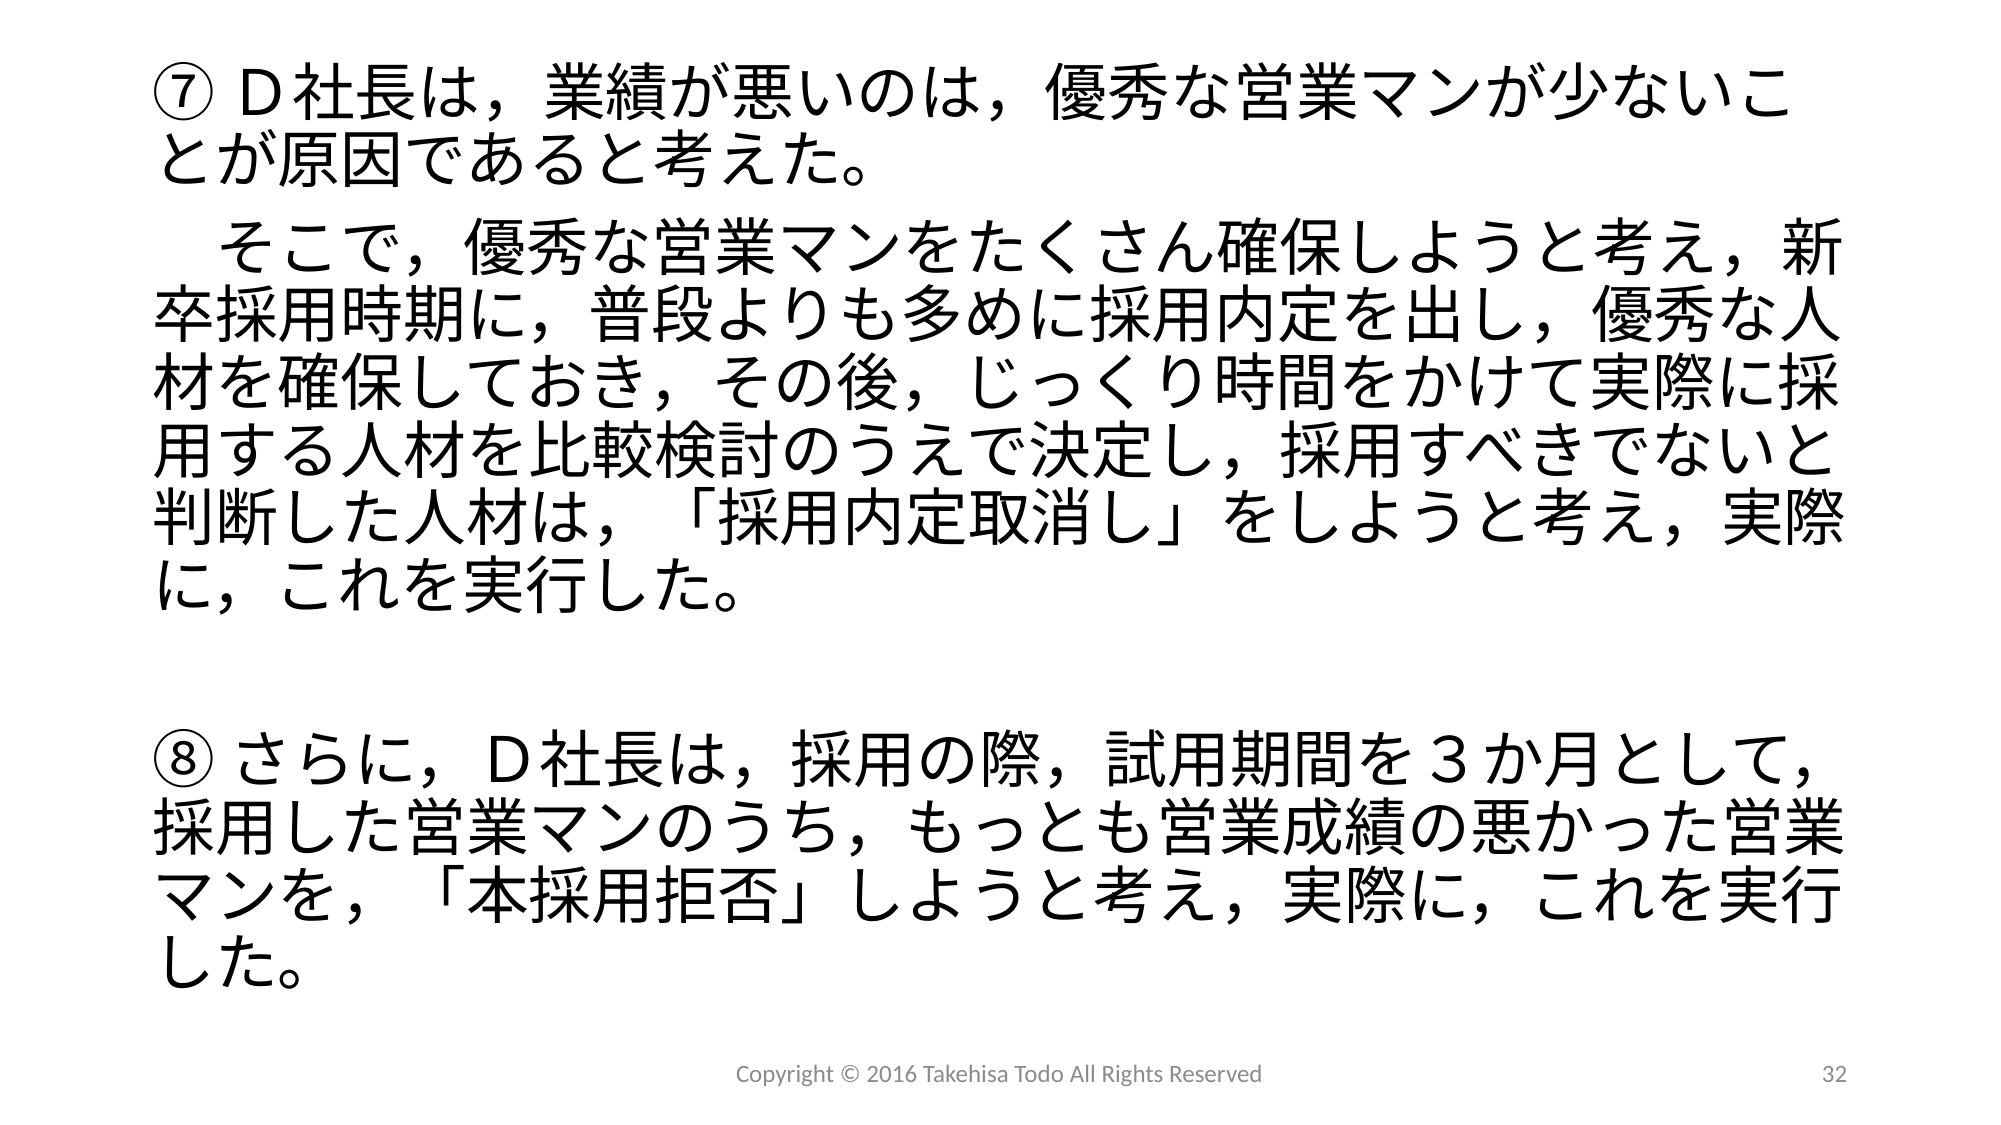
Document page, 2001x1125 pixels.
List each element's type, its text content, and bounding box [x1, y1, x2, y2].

footer Copyright © 2016 Takehisa Todo All Rights Reserved [662, 1042, 1338, 1103]
list ⑦Ｄ社長は，業績が悪いのは，優秀な営業マンが少ないことが原因であると考えた。 そこで，優秀な営業マンをたくさん確保しようと考え，新卒採用時期に，普段よりも多めに採用内定を出し，優秀な人材を確保しておき，その後，じっくり時間をかけて実際に採用する人材を比較検討のうえで決定し，採用すべきでないと判断した人材は，「採用内定取消し」をしようと考え，実際に，これを実行した。 ⑧さらに，Ｄ社長は，採用の際，試用期間を３か月として，採用した営業マンのうち，もっとも営業成績の悪かった営業マンを，「本採用拒否」しようと考え，実際に，これを実行した。 [137, 53, 1863, 1014]
slide_number 32 [1412, 1042, 1863, 1103]
